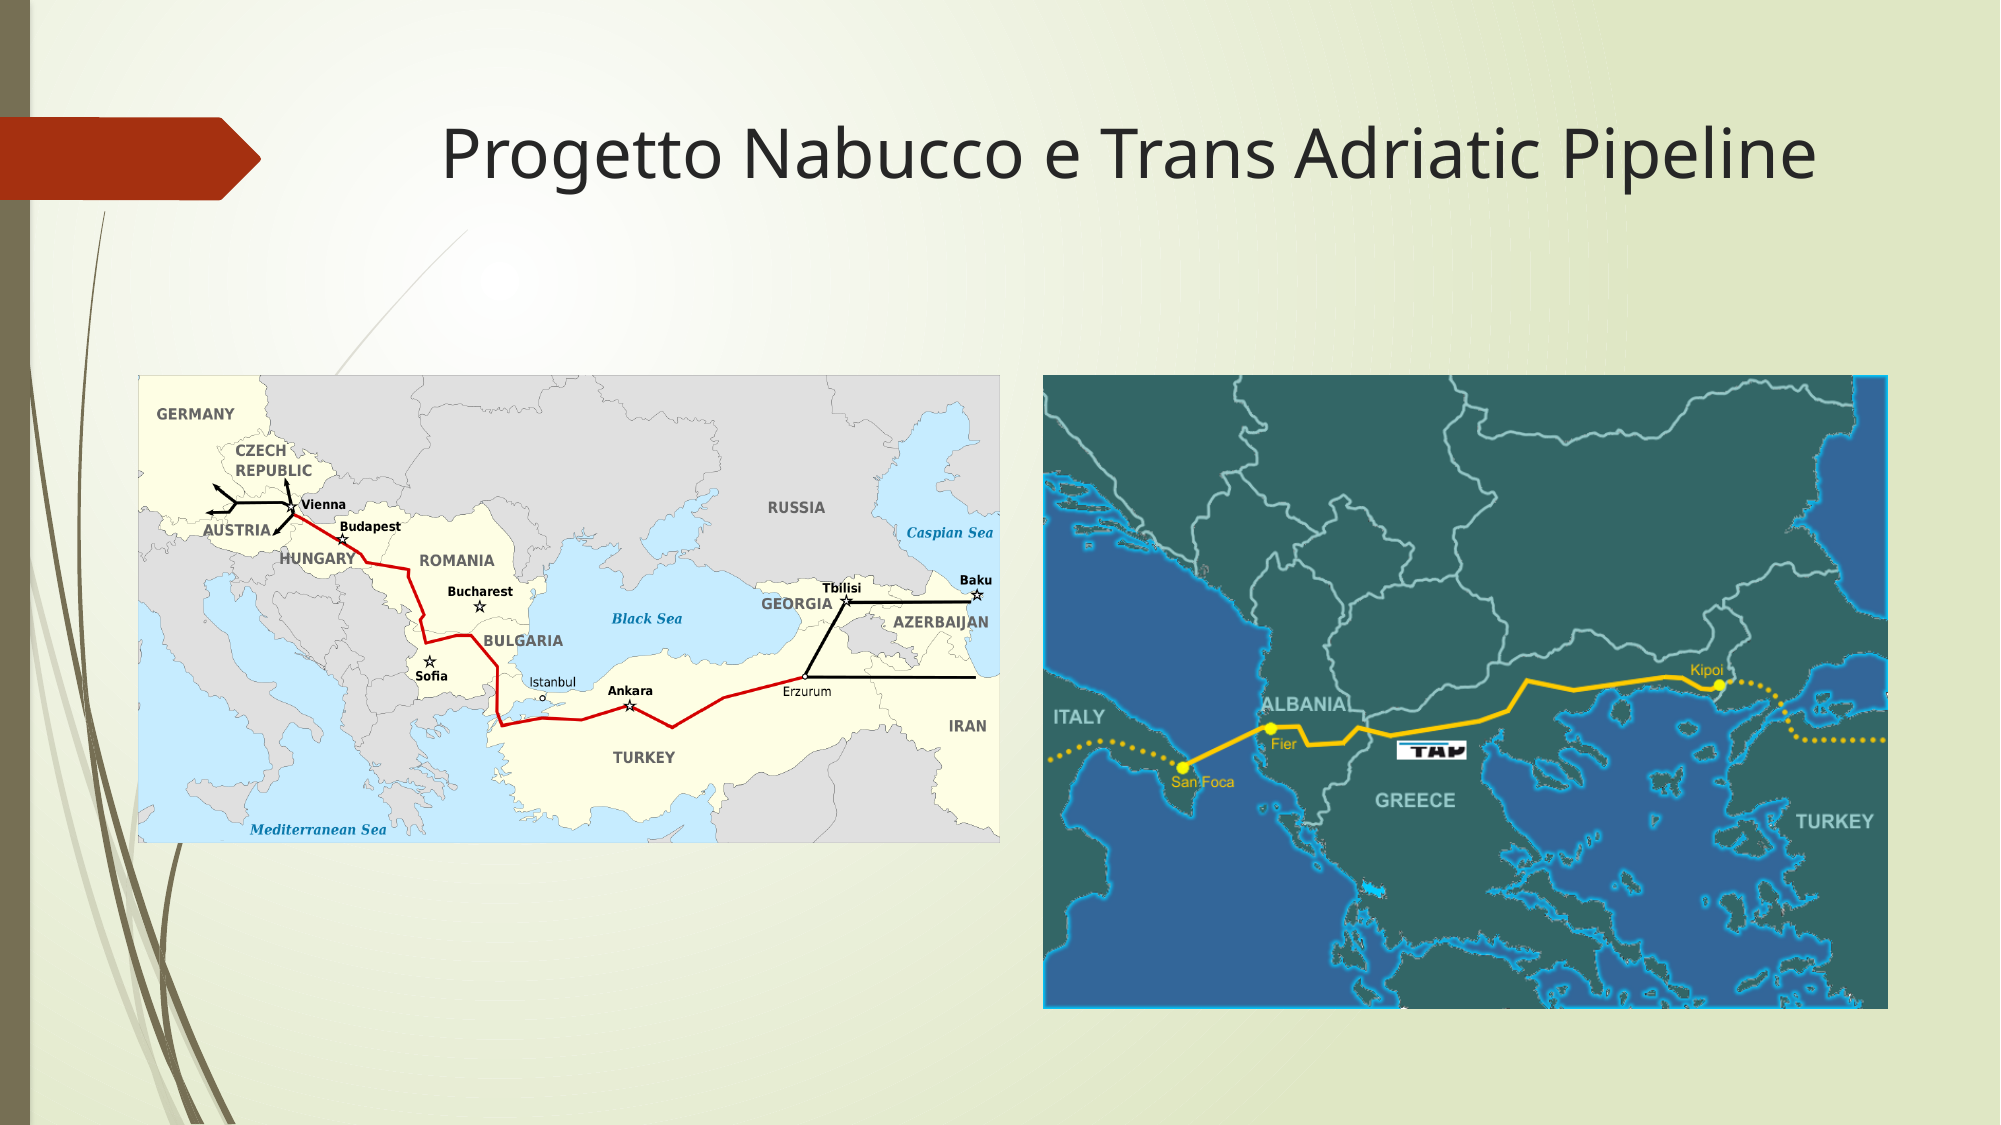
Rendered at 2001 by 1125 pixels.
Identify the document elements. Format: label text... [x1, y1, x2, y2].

title Progetto Nabucco e Trans Adriatic Pipeline [425, 102, 1888, 220]
picture [1042, 375, 1888, 1009]
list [138, 375, 1001, 843]
